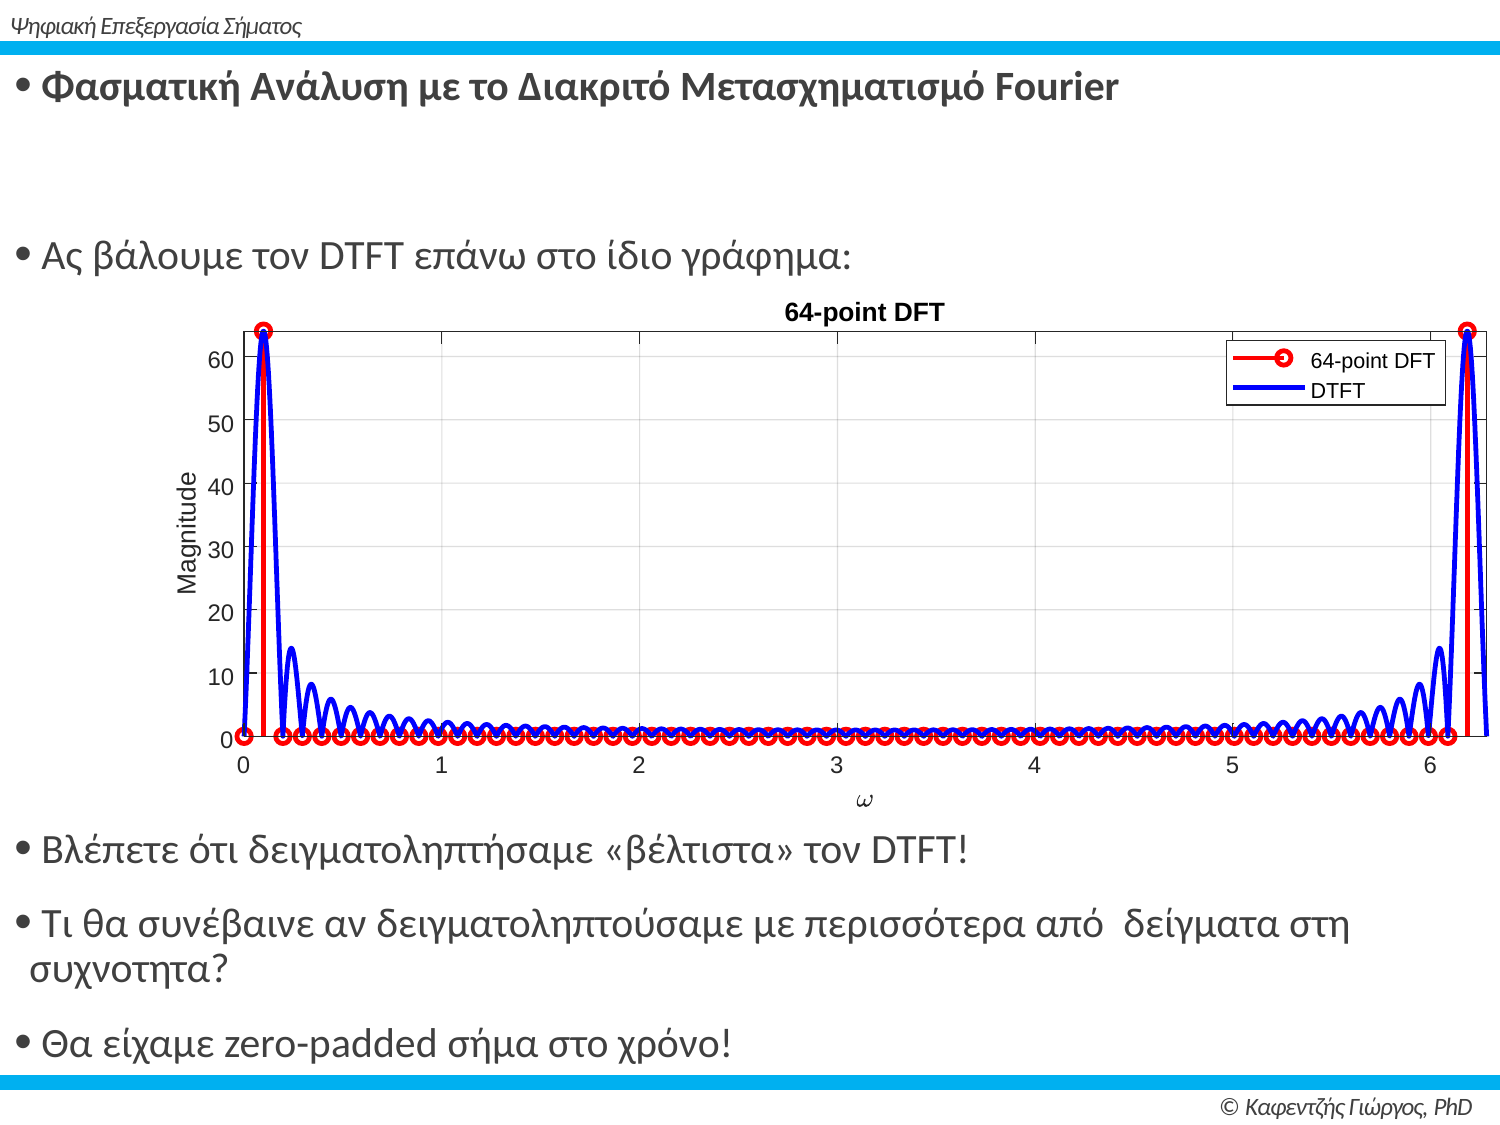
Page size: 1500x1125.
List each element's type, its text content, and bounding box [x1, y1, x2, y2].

text_box [0, 41, 1500, 55]
text_box © Καφεντζής Γιώργος, PhD [0, 1098, 1484, 1125]
text_box [0, 1075, 1500, 1090]
picture [167, 291, 1494, 813]
title Ψηφιακή Επεξεργασία Σήματος [0, 19, 1484, 41]
